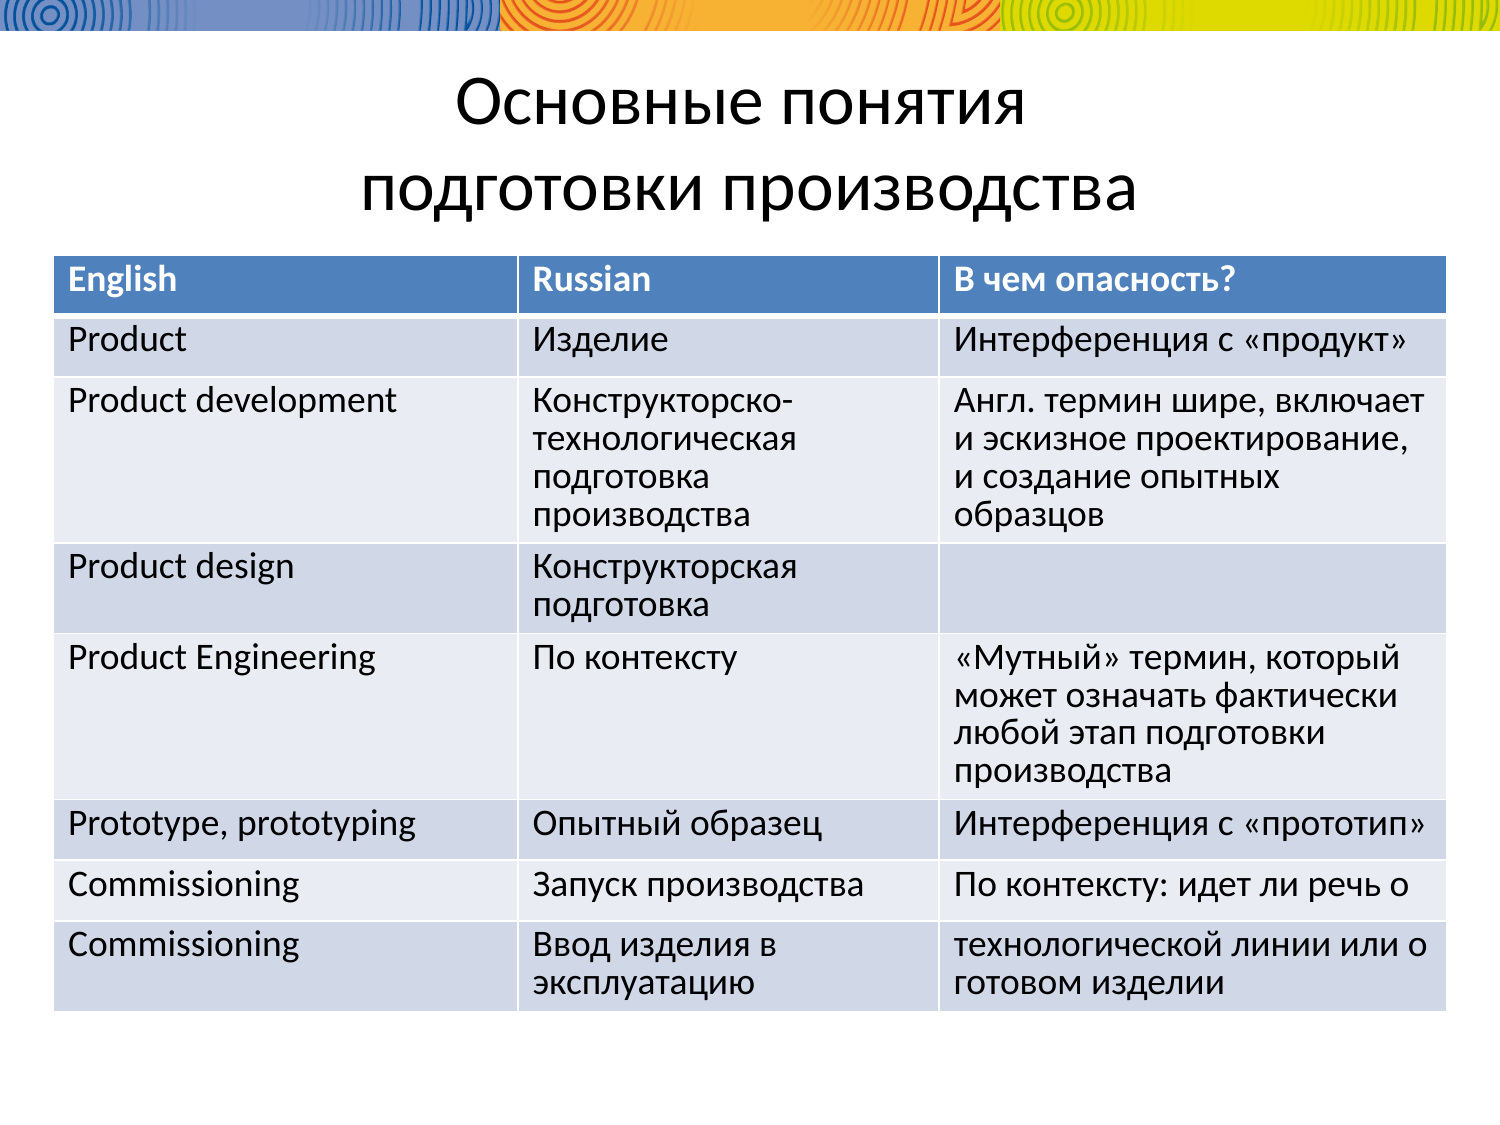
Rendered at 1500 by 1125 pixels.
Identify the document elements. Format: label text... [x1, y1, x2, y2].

table_cell По контексту: идет ли речь о [940, 861, 1446, 920]
table_header Russian [519, 256, 938, 313]
table_cell Commissioning [54, 861, 517, 920]
table_cell Запуск производства [519, 861, 938, 920]
table_cell Product design [54, 544, 517, 633]
table_cell Prototype, prototyping [54, 800, 517, 859]
table_cell Конструкторская подготовка [519, 544, 938, 633]
title Основные понятия подготовки производства [75, 45, 1425, 233]
table_cell Интерференция с «прототип» [940, 800, 1446, 859]
table_cell Product Engineering [54, 634, 517, 799]
table_cell «Мутный» термин, который может означать фактически любой этап подготовки производства [940, 634, 1446, 799]
table_cell Опытный образец [519, 800, 938, 859]
table_cell Product [54, 319, 517, 376]
table_header English [54, 256, 517, 313]
table_cell Интерференция с «продукт» [940, 319, 1446, 376]
table_cell Изделие [519, 319, 938, 376]
table_cell По контексту [519, 634, 938, 799]
table_cell Commissioning [54, 922, 517, 1011]
table_cell [940, 544, 1446, 633]
table_cell Конструкторско-технологическая подготовка производства [519, 378, 938, 542]
table_cell Ввод изделия в эксплуатацию [519, 922, 938, 1011]
table_cell Product development [54, 378, 517, 542]
table_header В чем опасность? [940, 256, 1446, 313]
table_cell технологической линии или о готовом изделии [940, 922, 1446, 1011]
table_cell Англ. термин шире, включает и эскизное проектирование, и создание опытных образцов [940, 378, 1446, 542]
